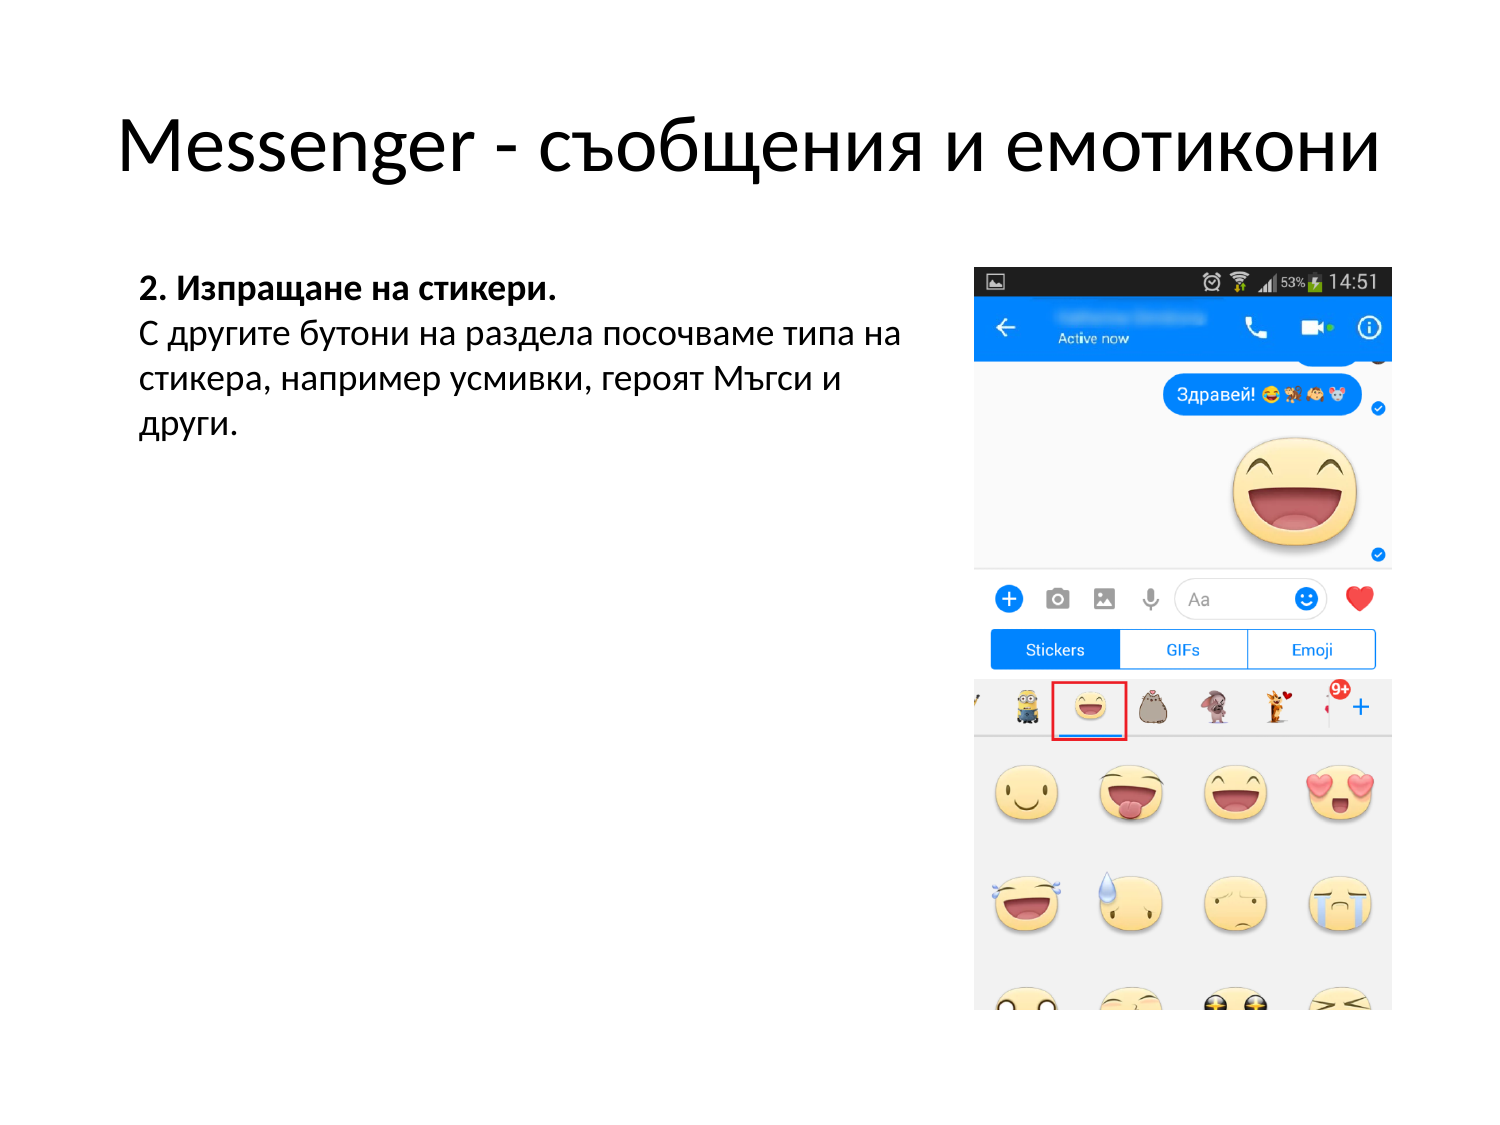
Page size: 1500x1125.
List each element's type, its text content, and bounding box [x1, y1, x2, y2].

title Messenger - съобщения и емотикони [75, 45, 1425, 233]
text_box 2. Изпращане на стикери. С другите бутони на раздела посочваме типа на стикера, например усмивки, героят Мъгси и други. [123, 255, 939, 451]
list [974, 266, 1393, 1010]
